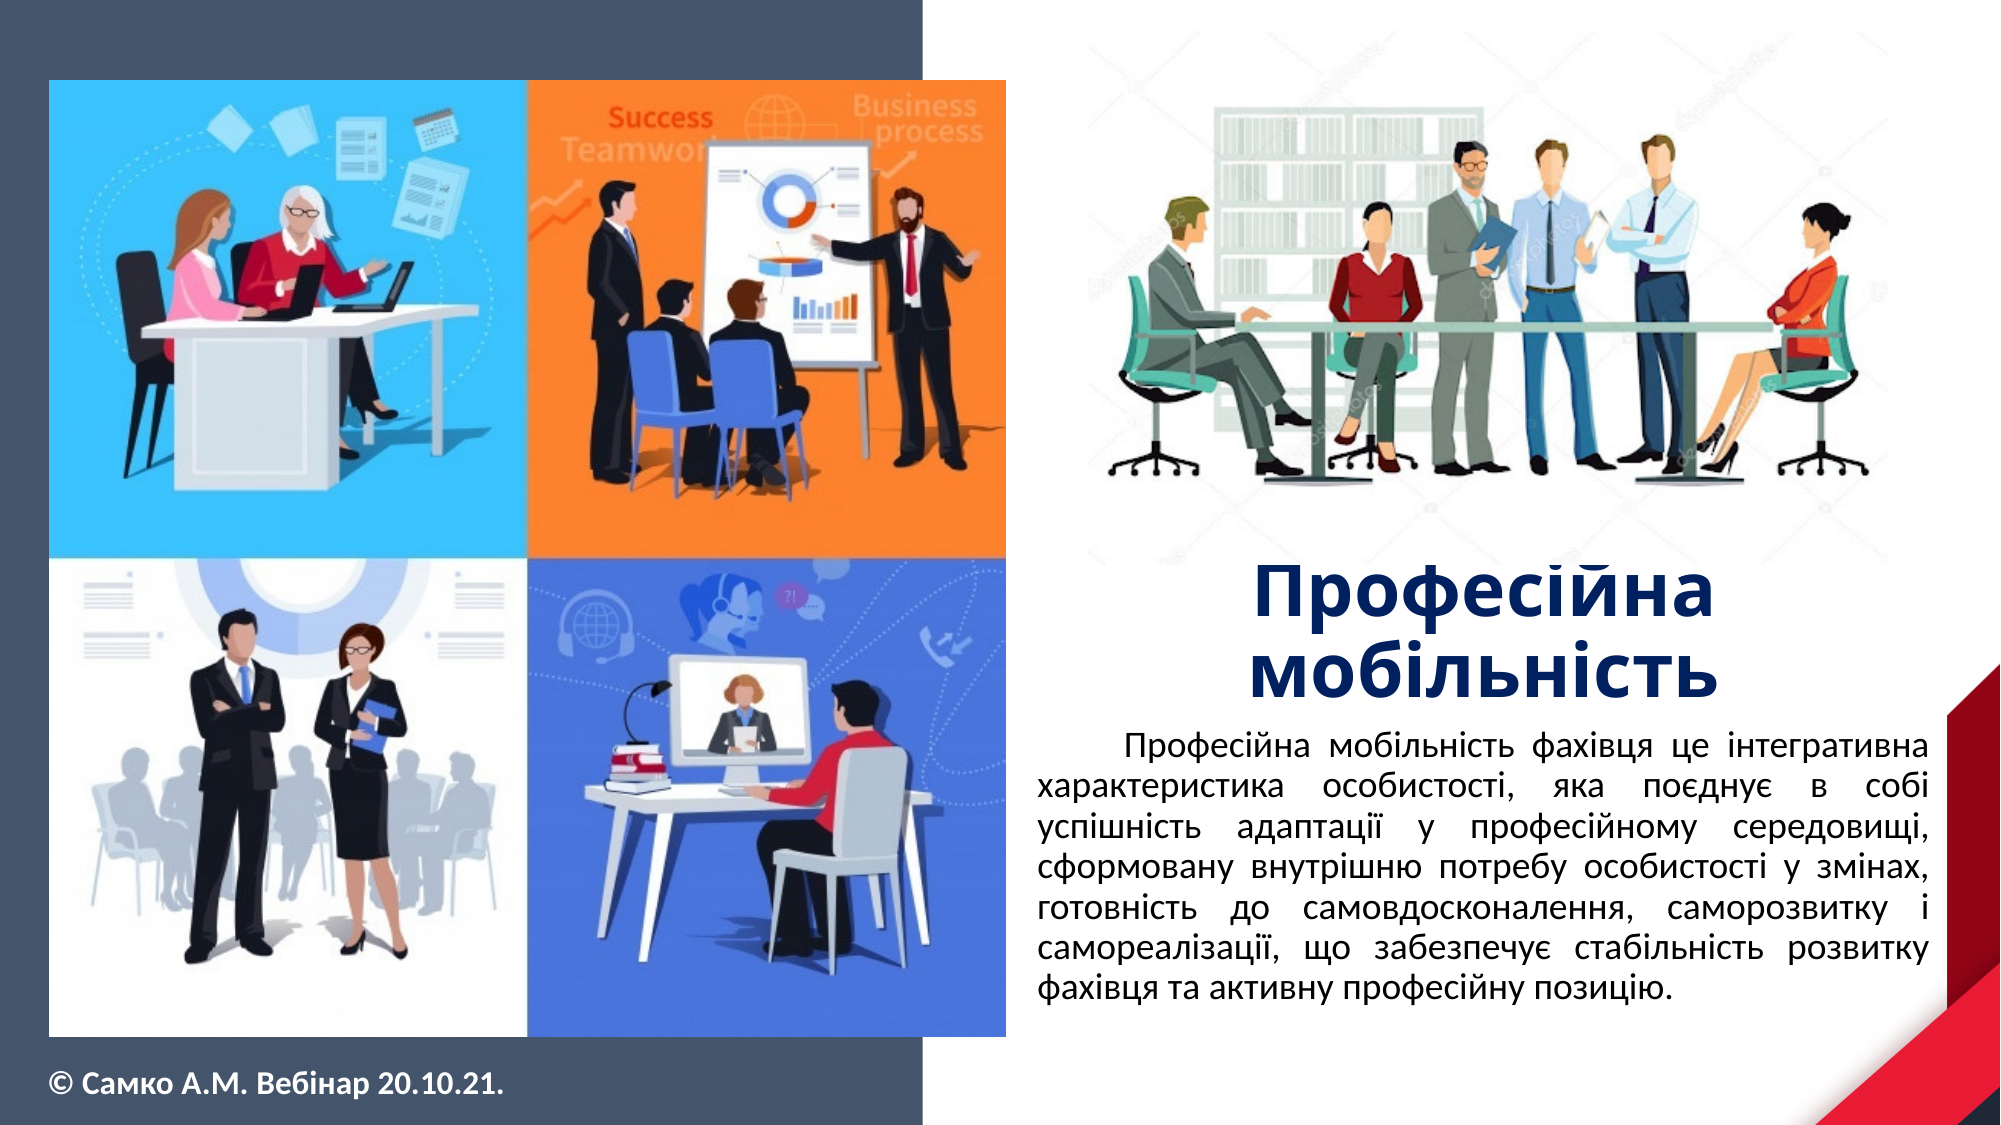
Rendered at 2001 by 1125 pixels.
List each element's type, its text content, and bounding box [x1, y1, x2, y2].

picture [49, 0, 2000, 1125]
text_box © Самко А.М. Вебінар 20.10.21. [35, 1040, 542, 1119]
list Професійна мобільність фахівця це інтегративна характеристика особистості, яка поєднує в собі успішність адаптації у професійному середовищі, сформовану внутрішню потребу особистості у змінах, готовність до самовдосконалення, саморозвитку і самореалізації, що забезпечує стабільність розвитку фахівця та активну професійну позицію. [1022, 717, 1946, 1065]
title Професійна мобільність [1022, 578, 1946, 688]
